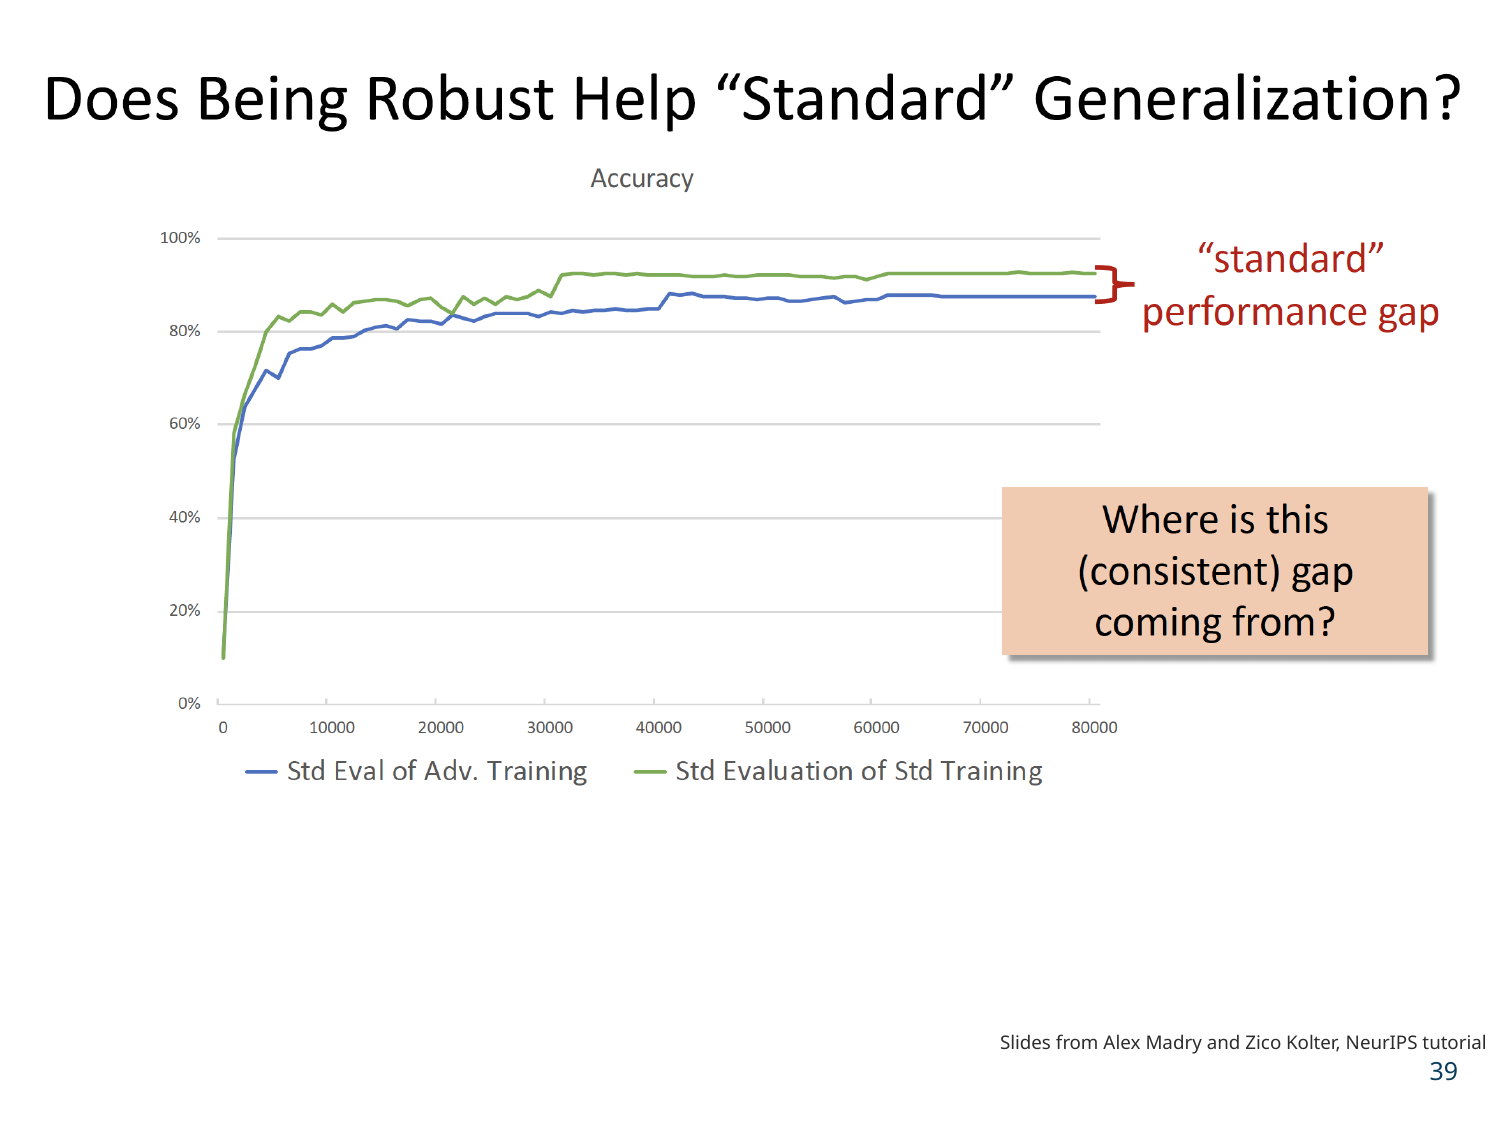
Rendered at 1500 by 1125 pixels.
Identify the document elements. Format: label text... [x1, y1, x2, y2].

slide_number 39 [1135, 1061, 1473, 1103]
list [33, 63, 1467, 808]
text_box Slides from Alex Madry and Zico Kolter, NeurIPS tutorial [985, 1023, 1500, 1061]
